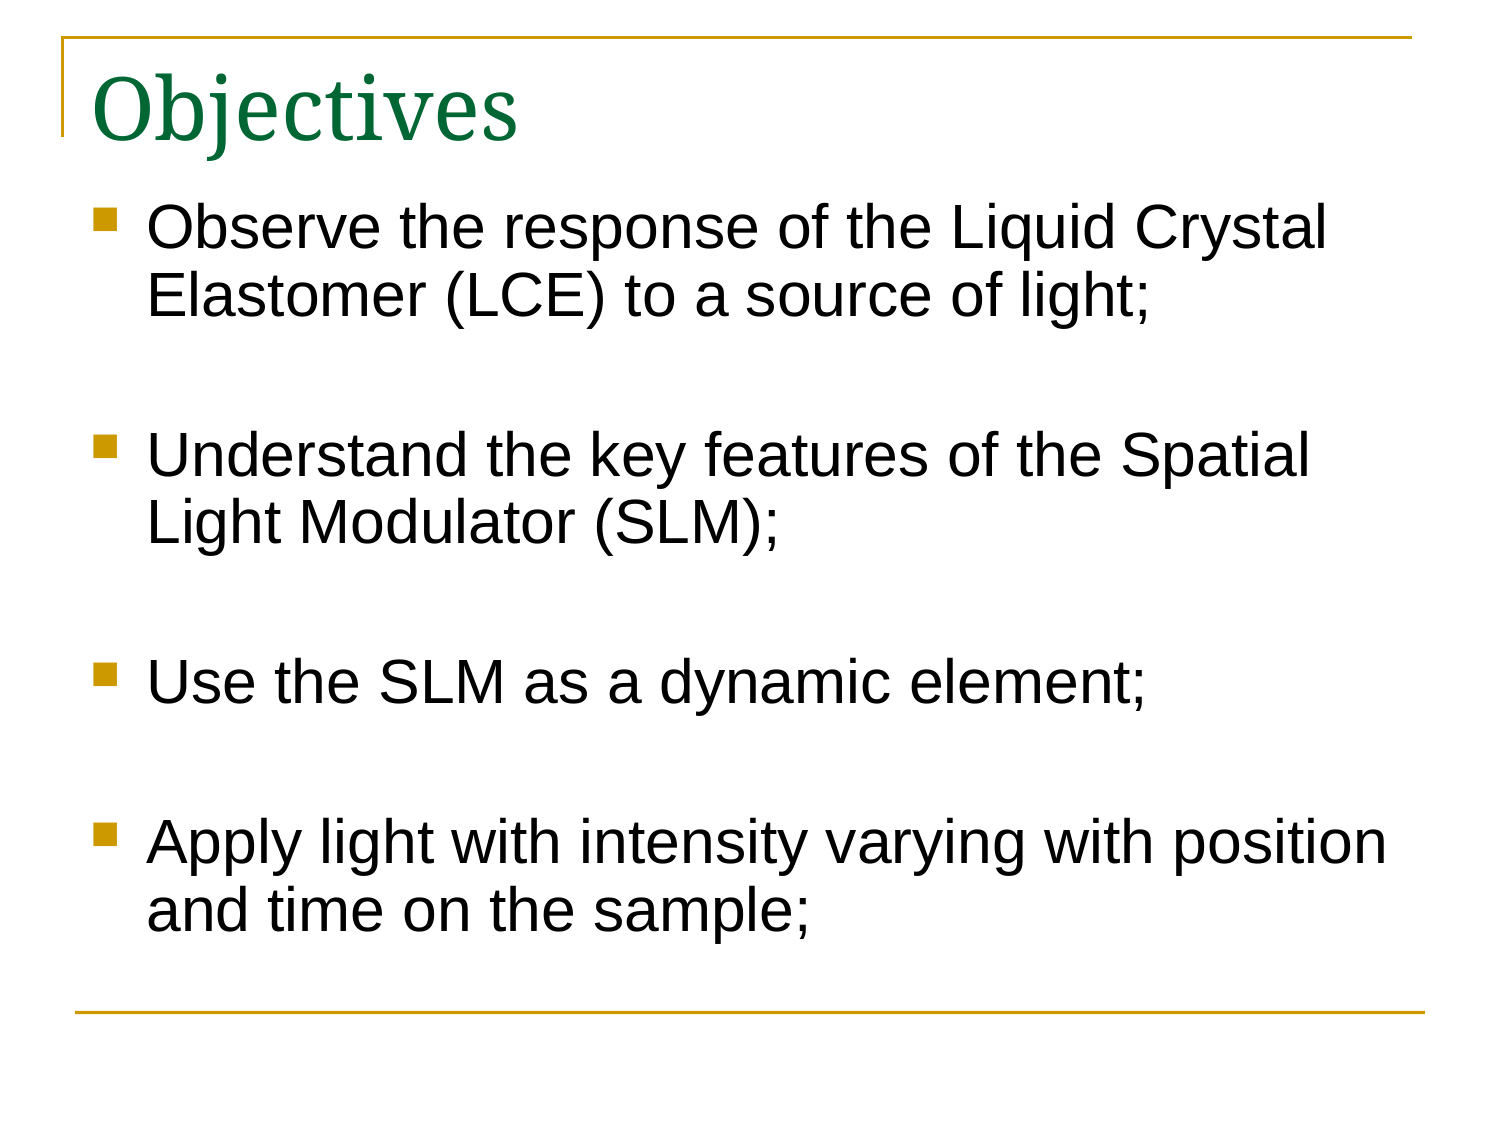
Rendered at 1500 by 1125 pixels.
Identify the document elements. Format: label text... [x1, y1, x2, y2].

list Observe the response of the Liquid Crystal Elastomer (LCE) to a source of light; Understand the key features of the Spatial Light Modulator (SLM); Use the SLM as a dynamic element; Apply light with intensity varying with position and time on the sample; [74, 187, 1426, 1006]
title Objectives [74, 45, 1426, 187]
